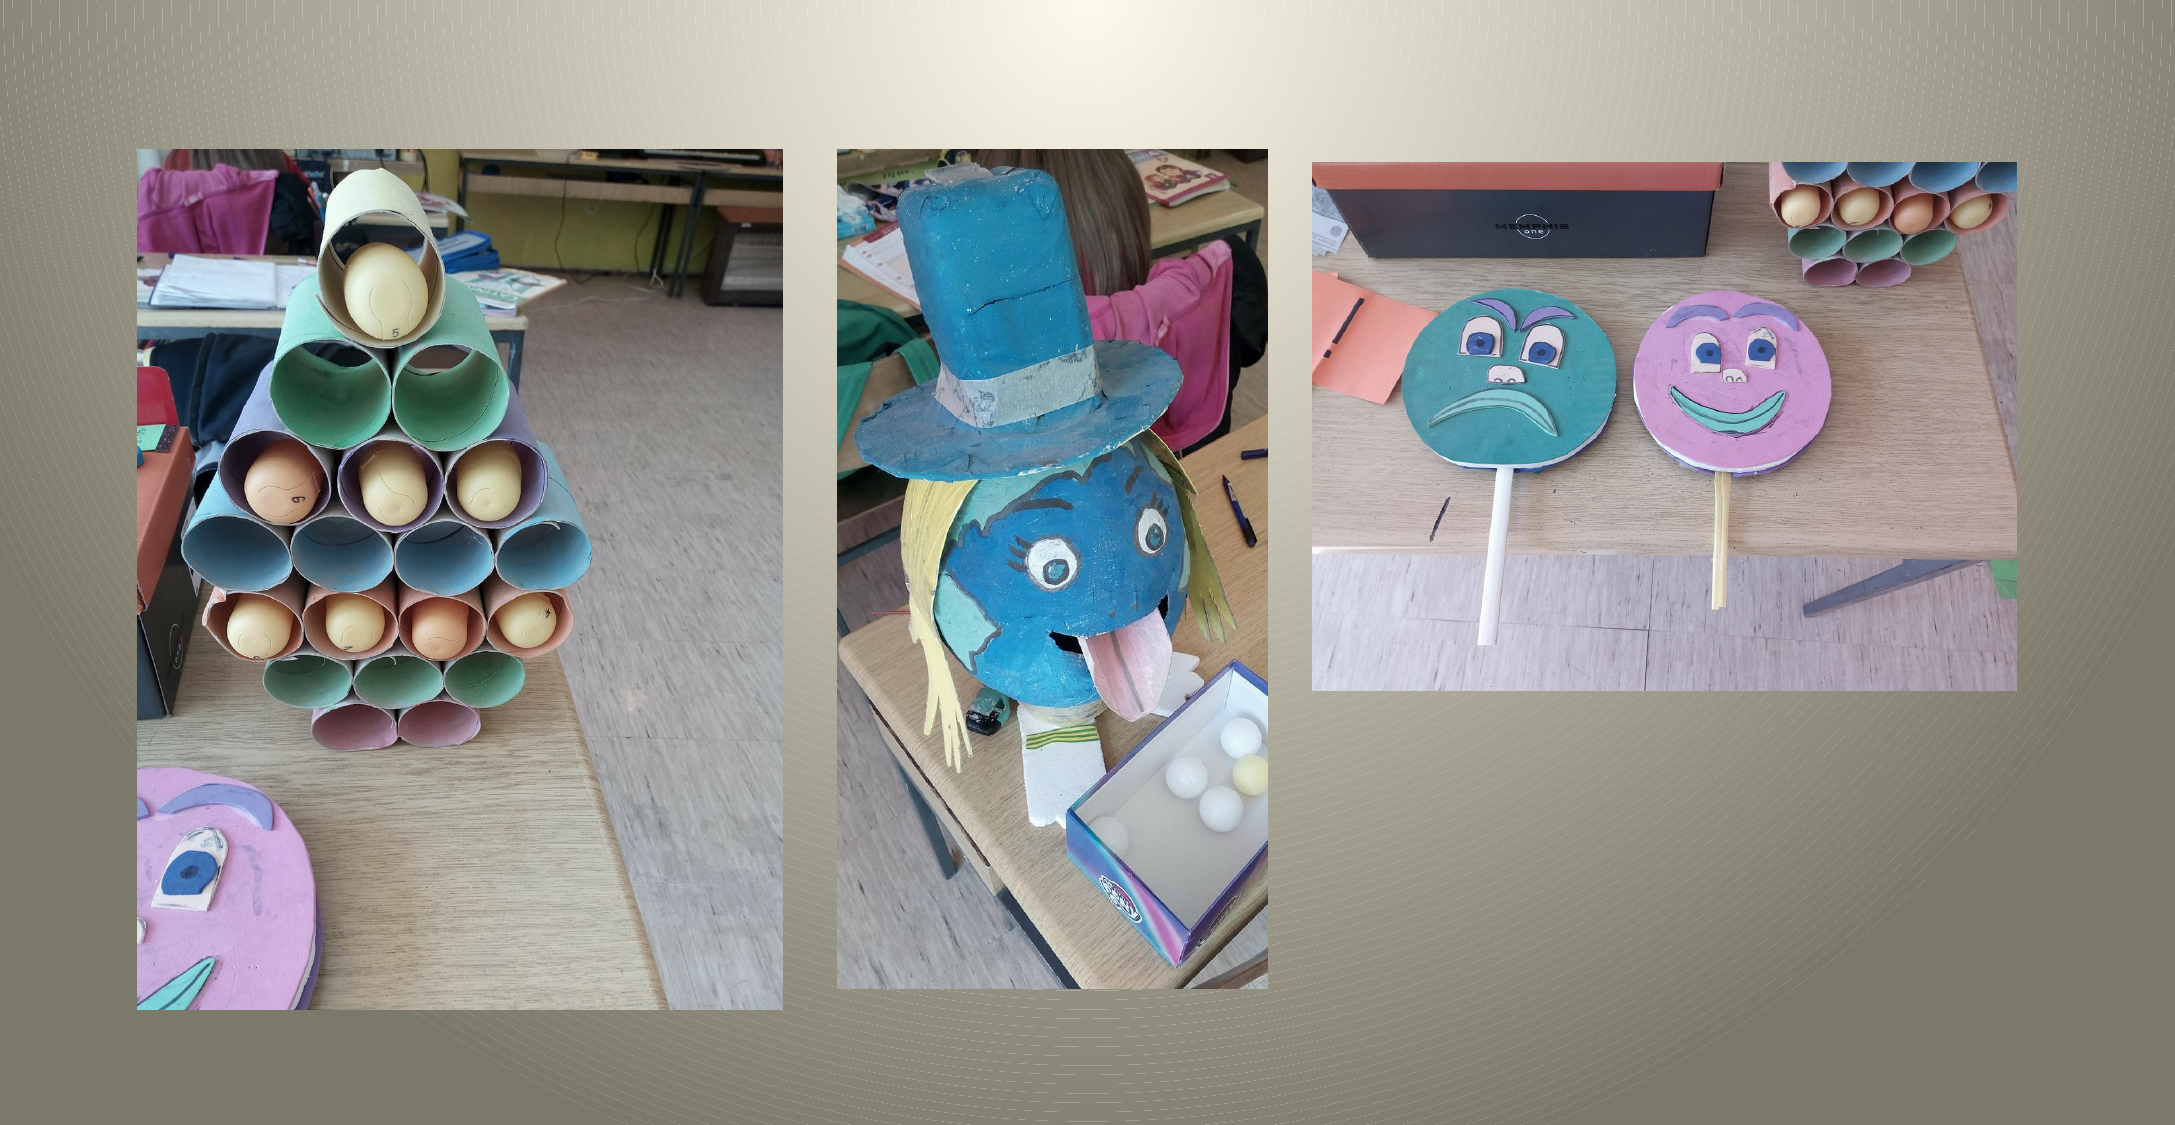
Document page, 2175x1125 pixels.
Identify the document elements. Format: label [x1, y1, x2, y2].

picture [837, 149, 1268, 989]
picture [1312, 162, 2017, 691]
picture [137, 149, 783, 1011]
